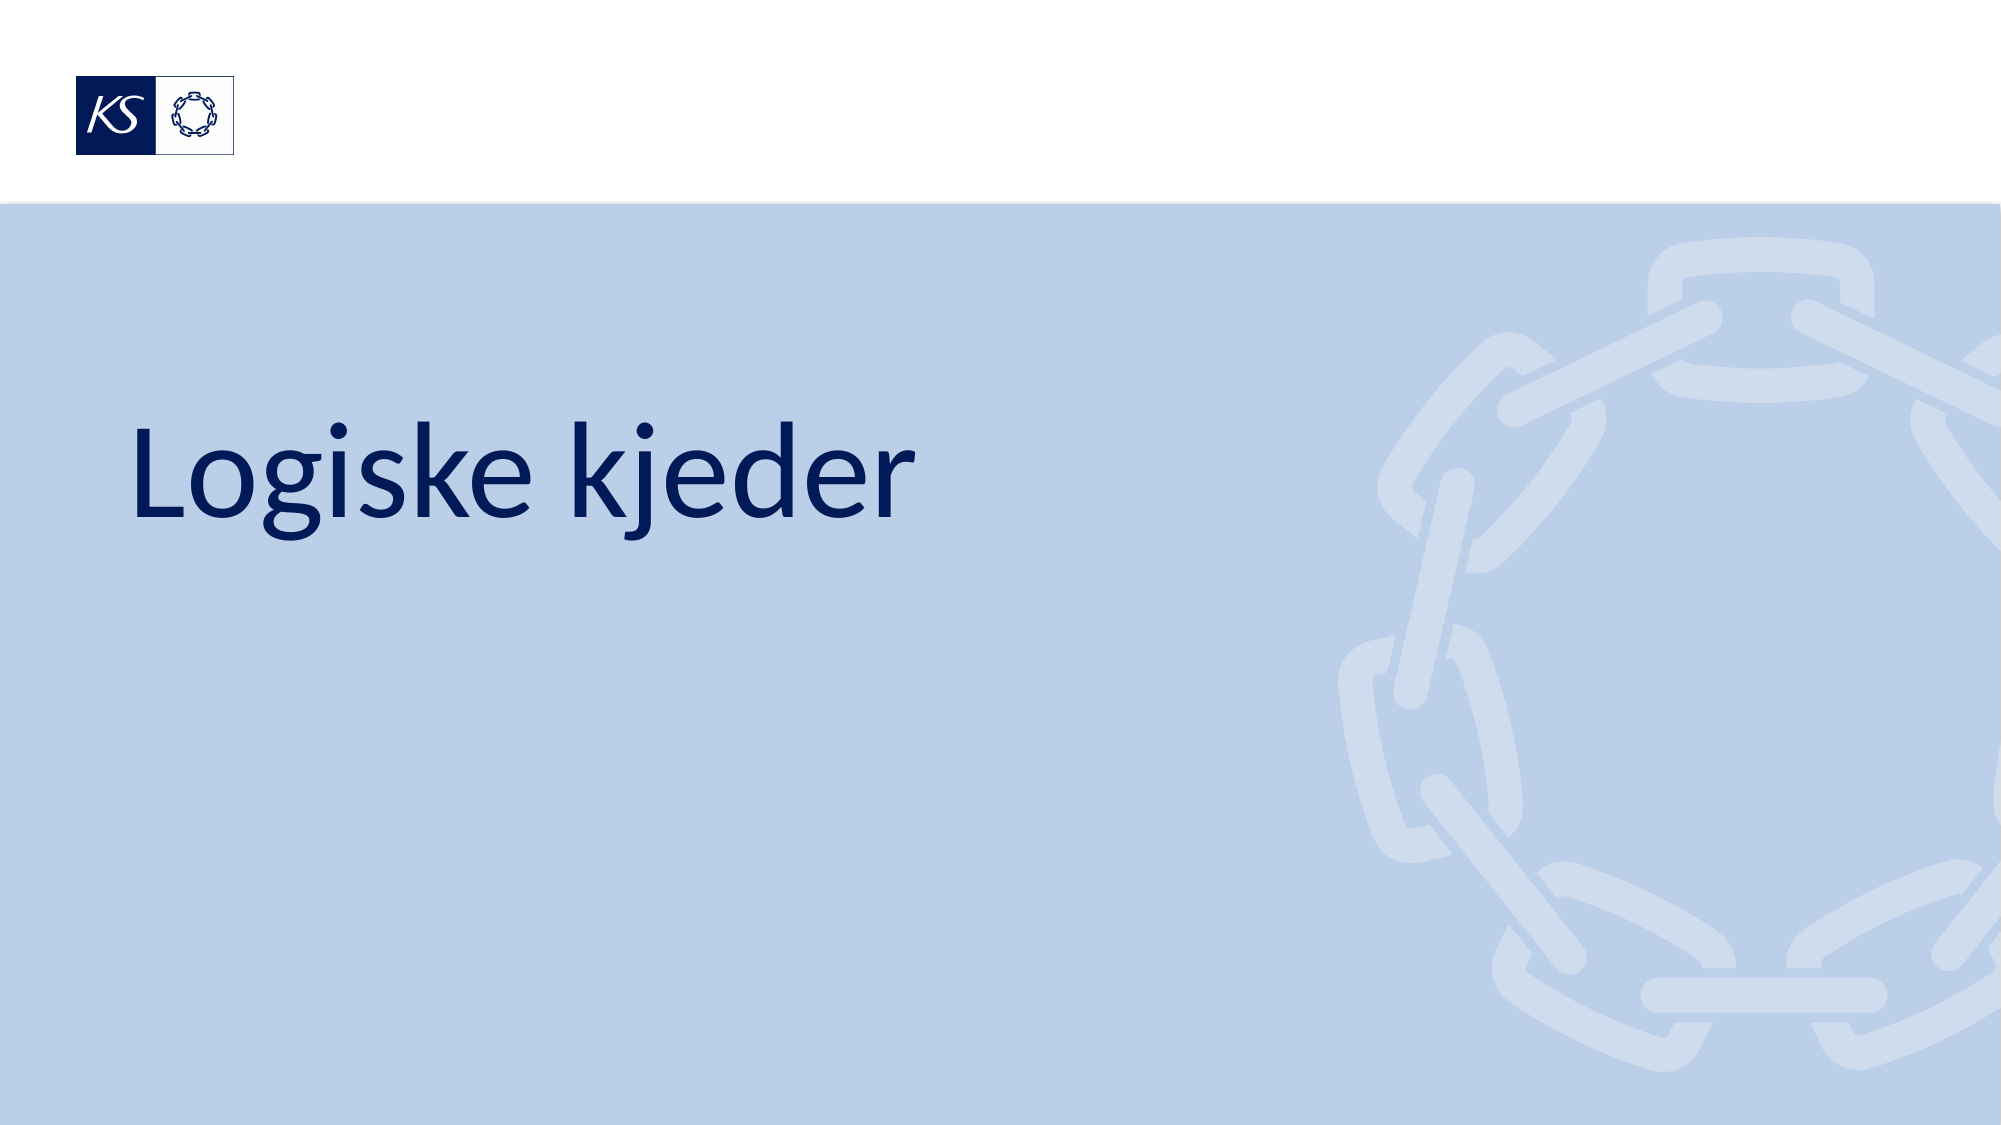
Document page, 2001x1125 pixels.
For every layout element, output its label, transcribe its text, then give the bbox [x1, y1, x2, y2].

picture [76, 76, 234, 155]
title Logiske kjeder [108, 360, 1218, 547]
